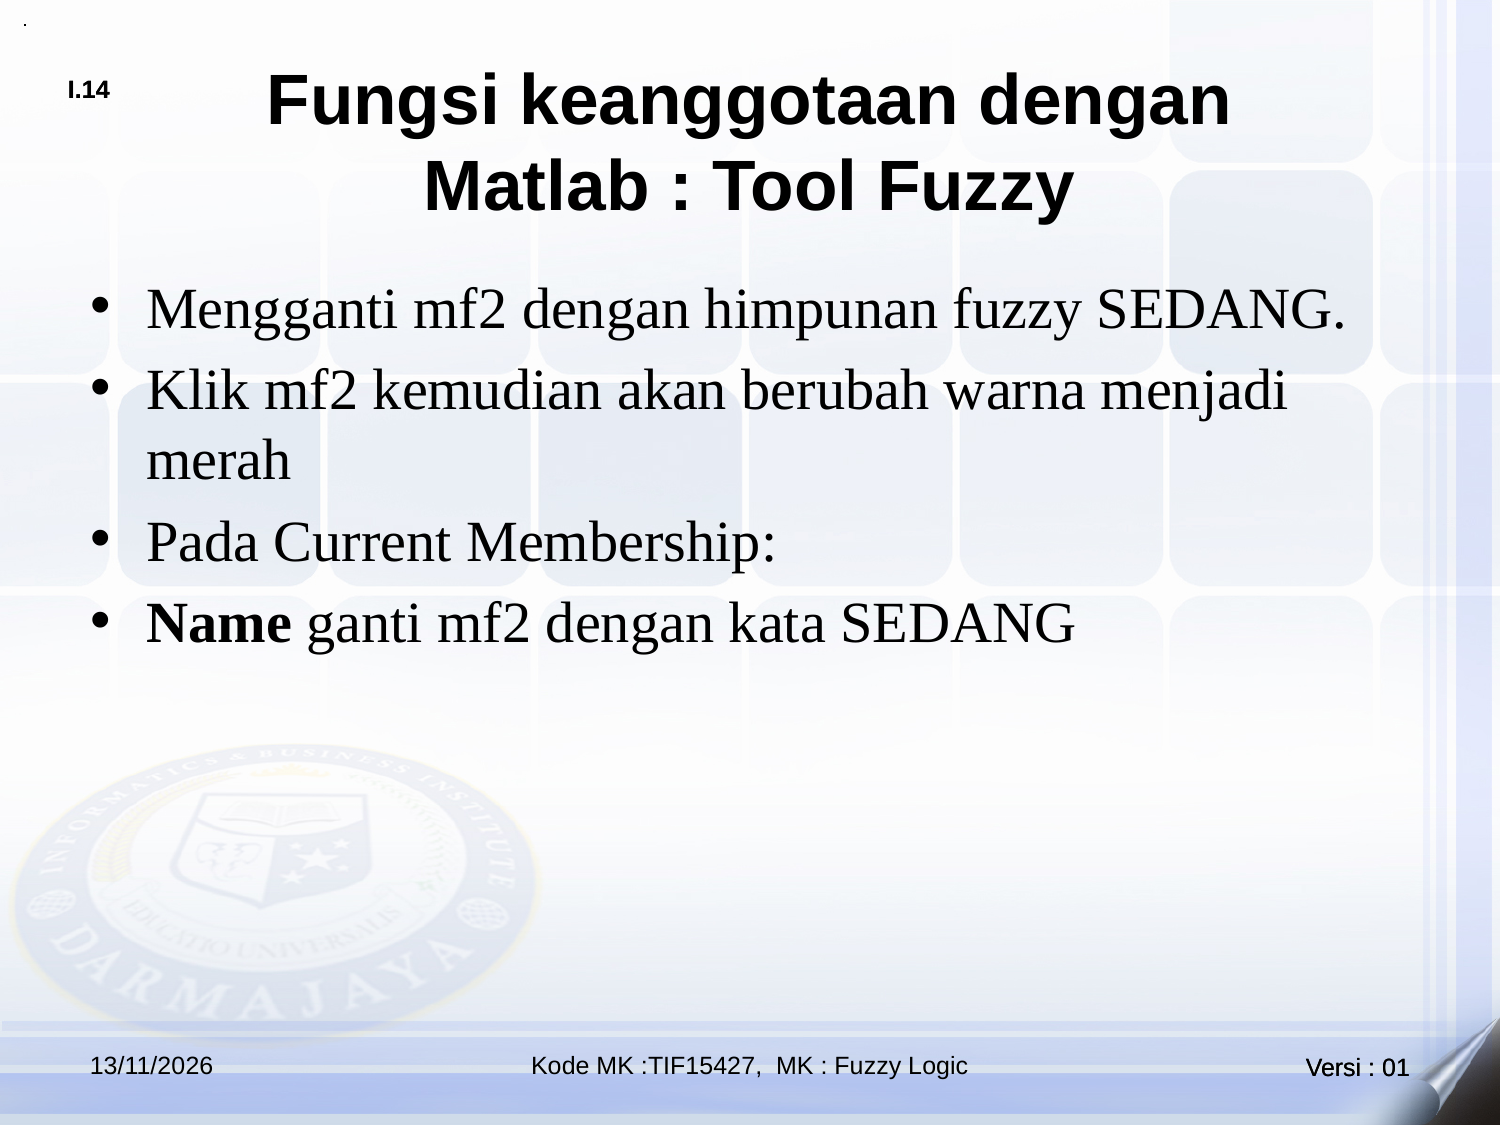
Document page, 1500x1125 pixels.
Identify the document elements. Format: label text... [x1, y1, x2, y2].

title Fungsi keanggotaan dengan Matlab : Tool Fuzzy [75, 45, 1425, 233]
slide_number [75, 1042, 425, 1103]
list Mengganti mf2 dengan himpunan fuzzy SEDANG. Klik mf2 kemudian akan berubah warna menjadi merah Pada Current Membership: Name ganti mf2 dengan kata SEDANG [75, 262, 1425, 1005]
footer Kode MK :TIF15427, MK : Fuzzy Logic [512, 1042, 988, 1103]
picture [0, 0, 1500, 1125]
